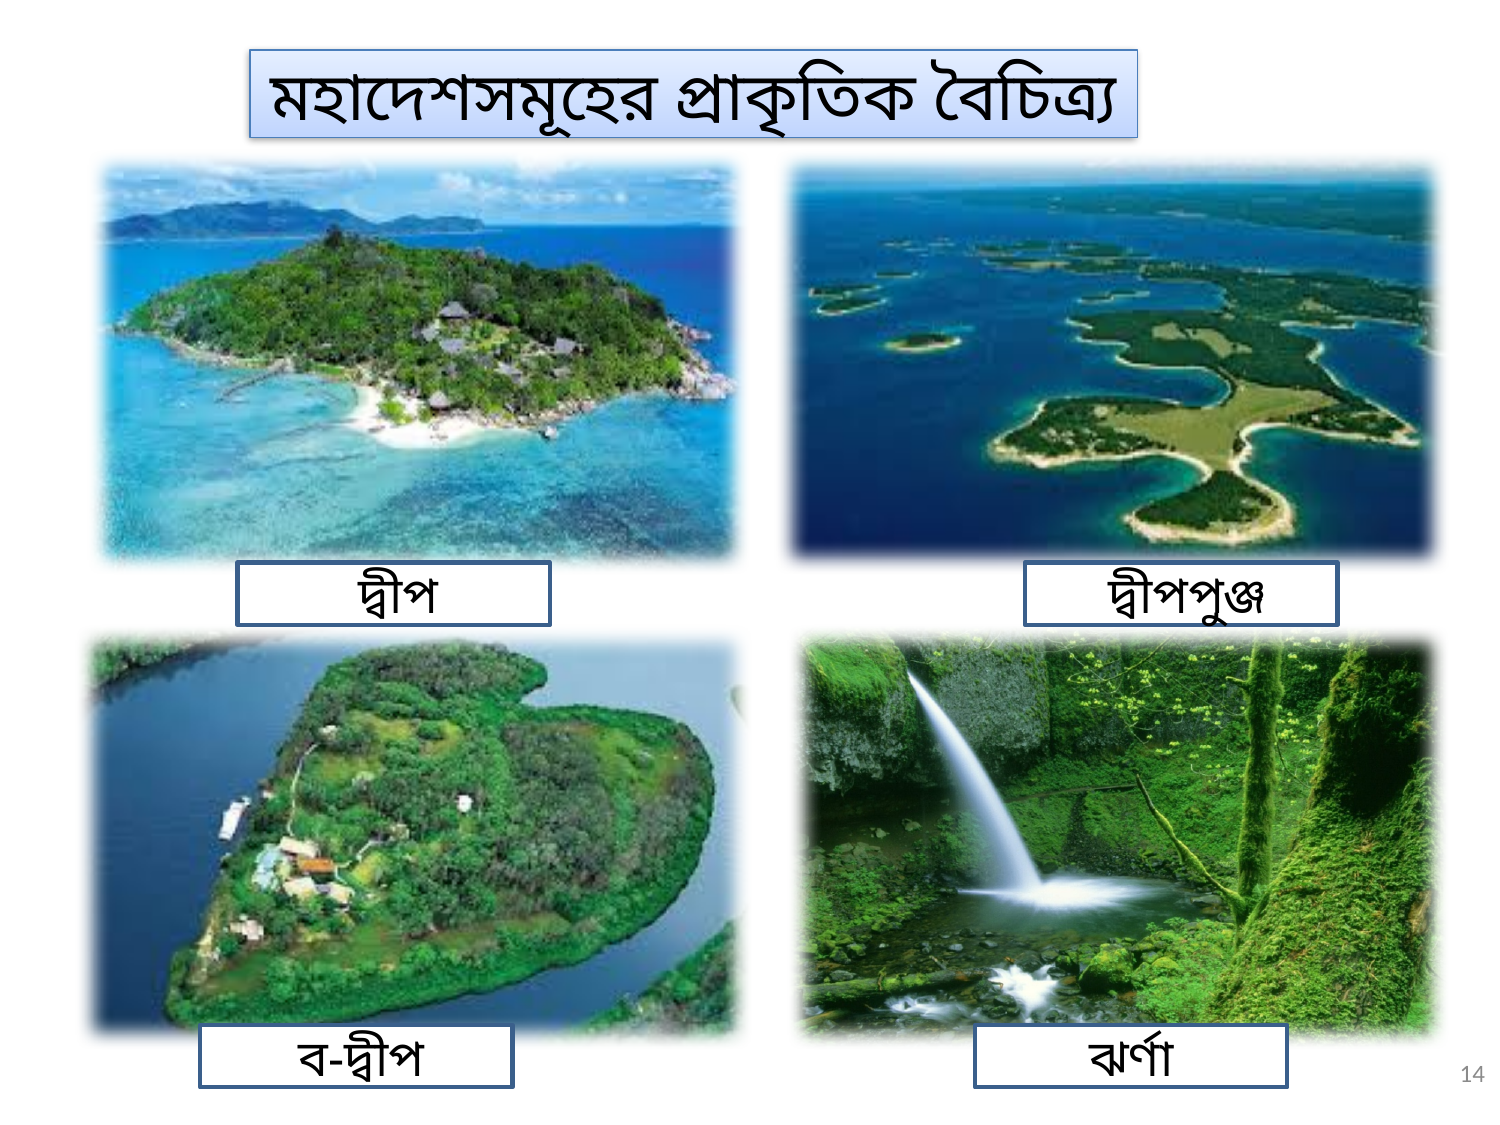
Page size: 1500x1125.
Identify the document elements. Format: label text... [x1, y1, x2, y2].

picture [74, 624, 752, 1051]
text_box ঝর্ণা [973, 1060, 1149, 1089]
text_box দ্বীপপুঞ্জ [1023, 585, 1340, 623]
slide_number 14 [1149, 1042, 1500, 1103]
text_box দ্বীপ [235, 585, 552, 623]
text_box ব-দ্বীপ [198, 1060, 515, 1089]
picture [774, 149, 1451, 576]
picture [787, 624, 1451, 1051]
text_box মহাদেশসমূহের প্রাকৃতিক বৈচিত্র্য [249, 49, 1138, 138]
picture [87, 149, 751, 576]
